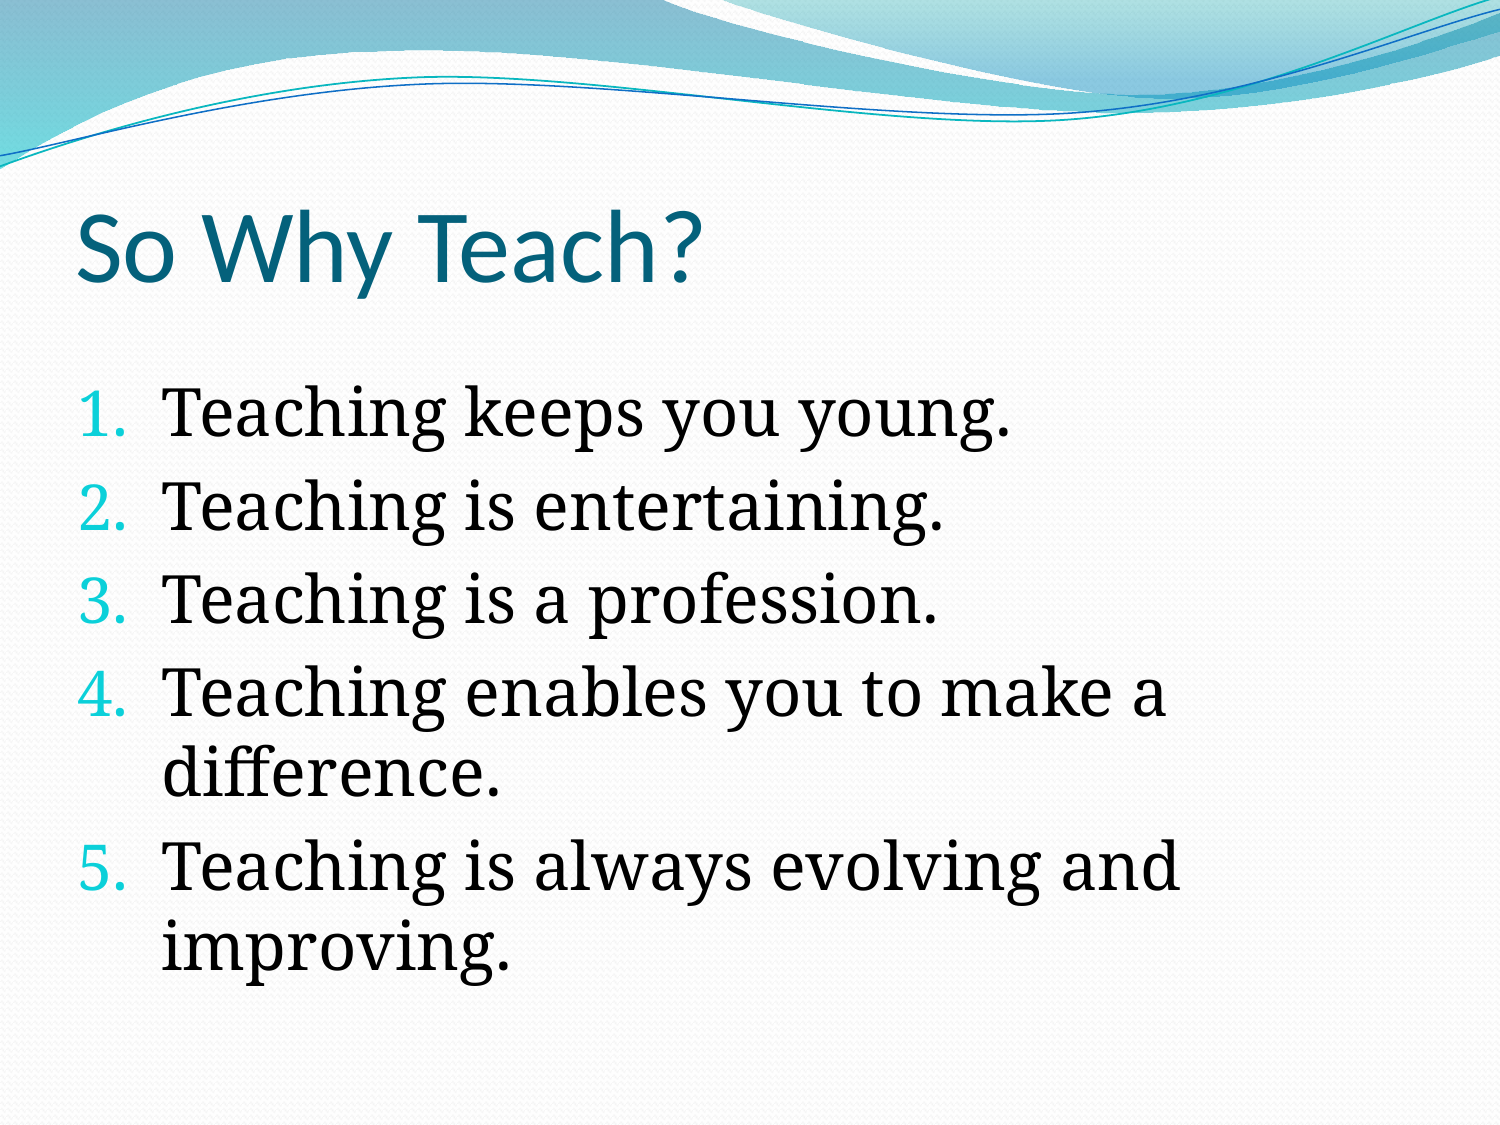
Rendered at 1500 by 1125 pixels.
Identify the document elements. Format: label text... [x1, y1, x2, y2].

list Teaching keeps you young. Teaching is entertaining. Teaching is a profession. Teaching enables you to make a difference. Teaching is always evolving and improving. [62, 362, 1413, 1083]
title So Why Teach? [75, 115, 1425, 303]
